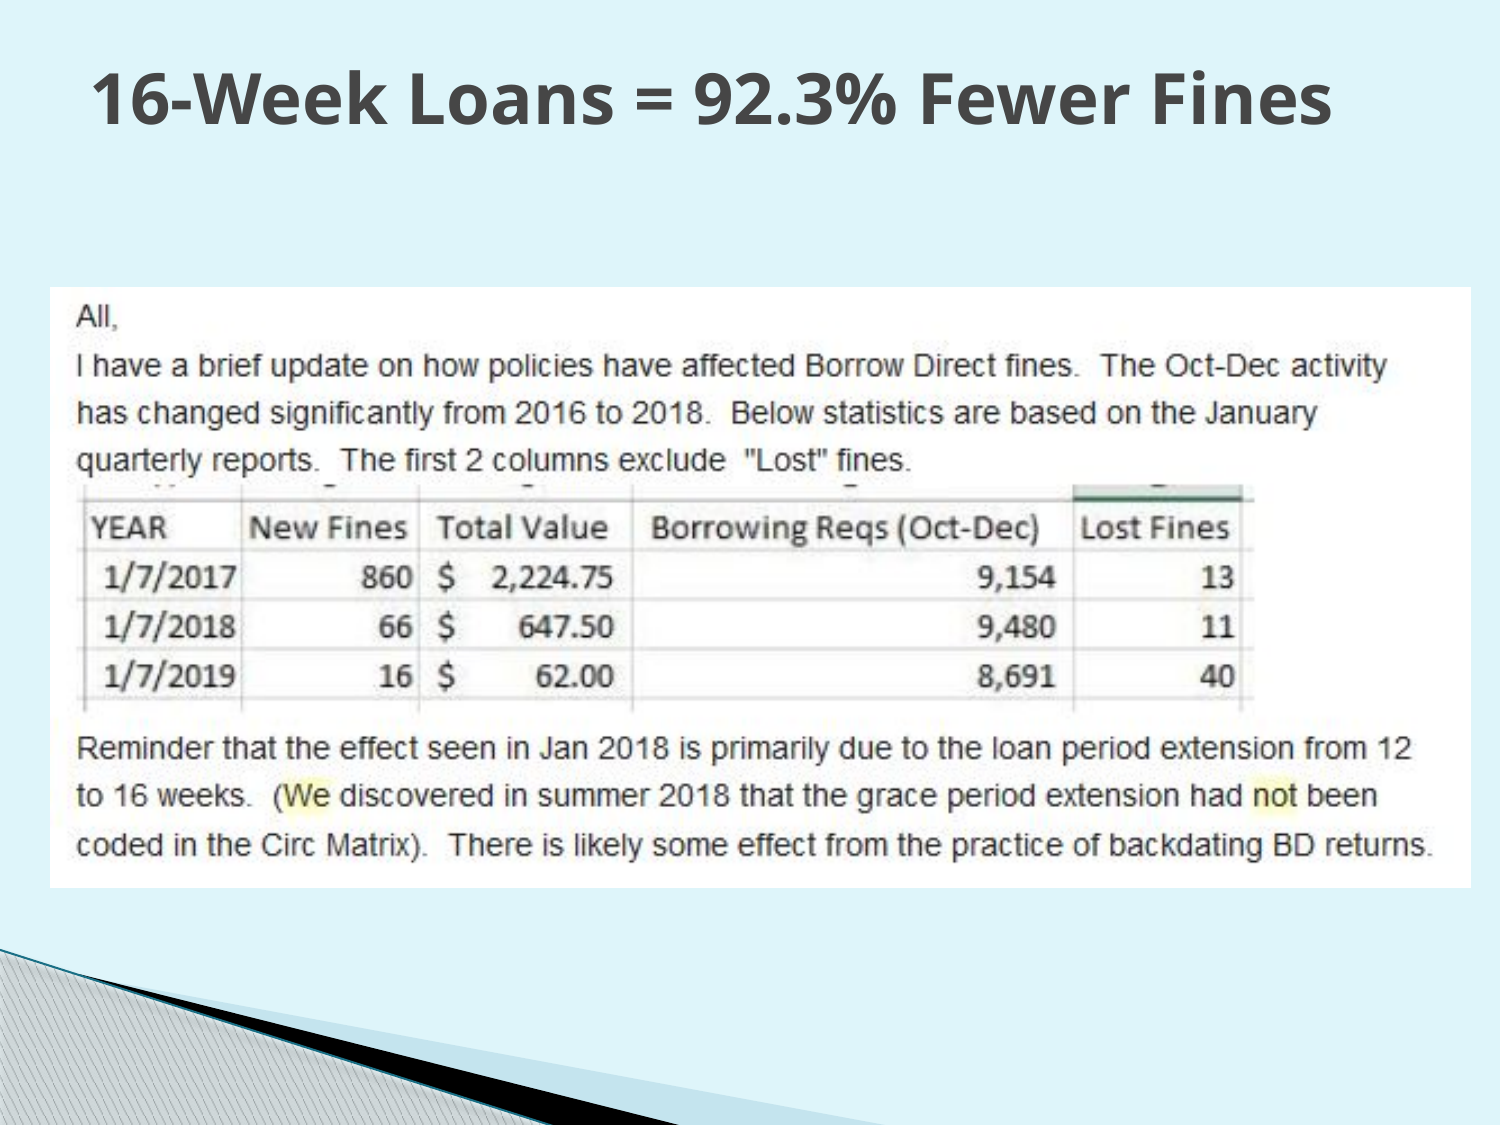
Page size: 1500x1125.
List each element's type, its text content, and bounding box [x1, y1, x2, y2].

title 16-Week Loans = 92.3% Fewer Fines [75, 45, 1488, 233]
picture [49, 287, 1471, 888]
